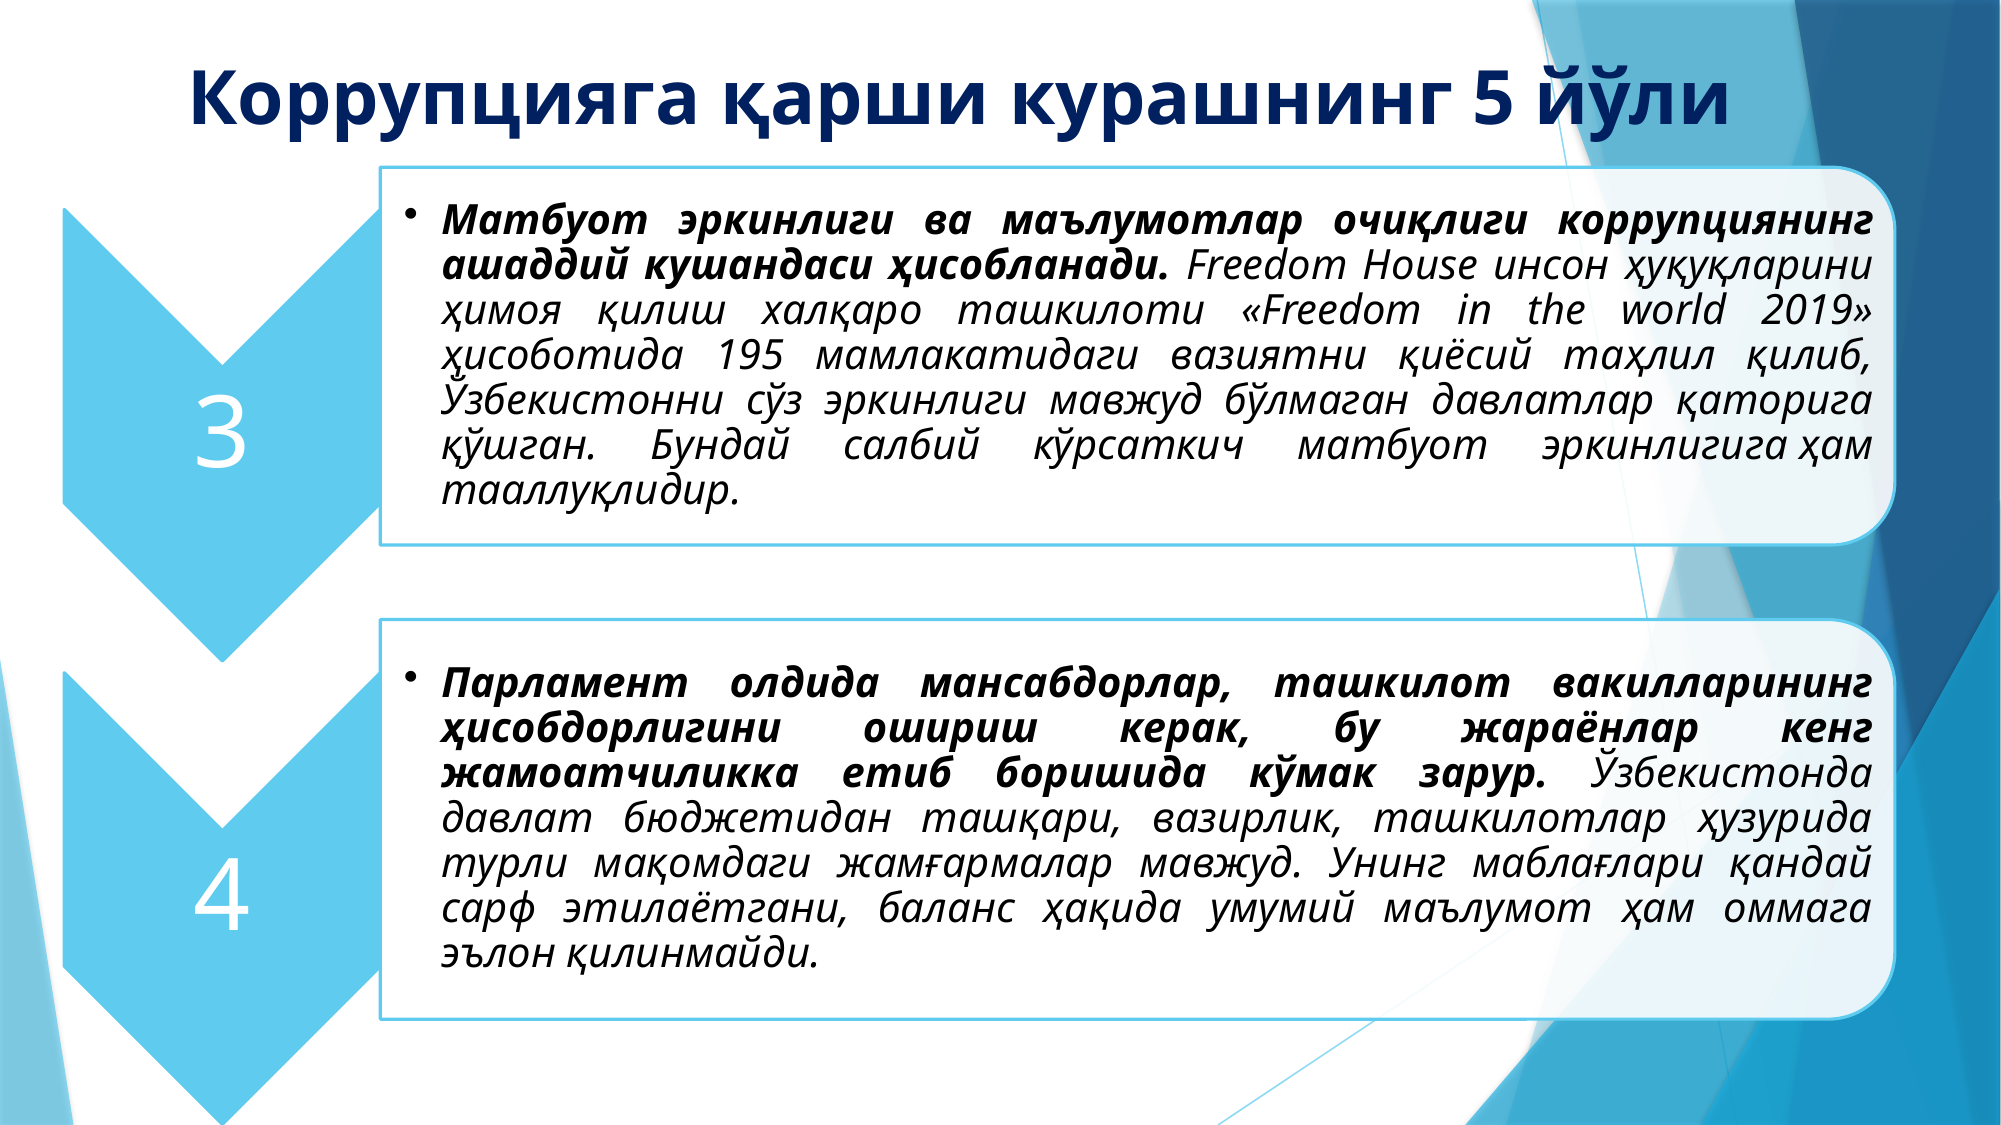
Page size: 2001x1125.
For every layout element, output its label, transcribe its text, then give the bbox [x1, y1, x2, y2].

title Коррупцияга қарши курашнинг 5 йўли [0, 36, 1921, 204]
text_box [63, 166, 1896, 1125]
